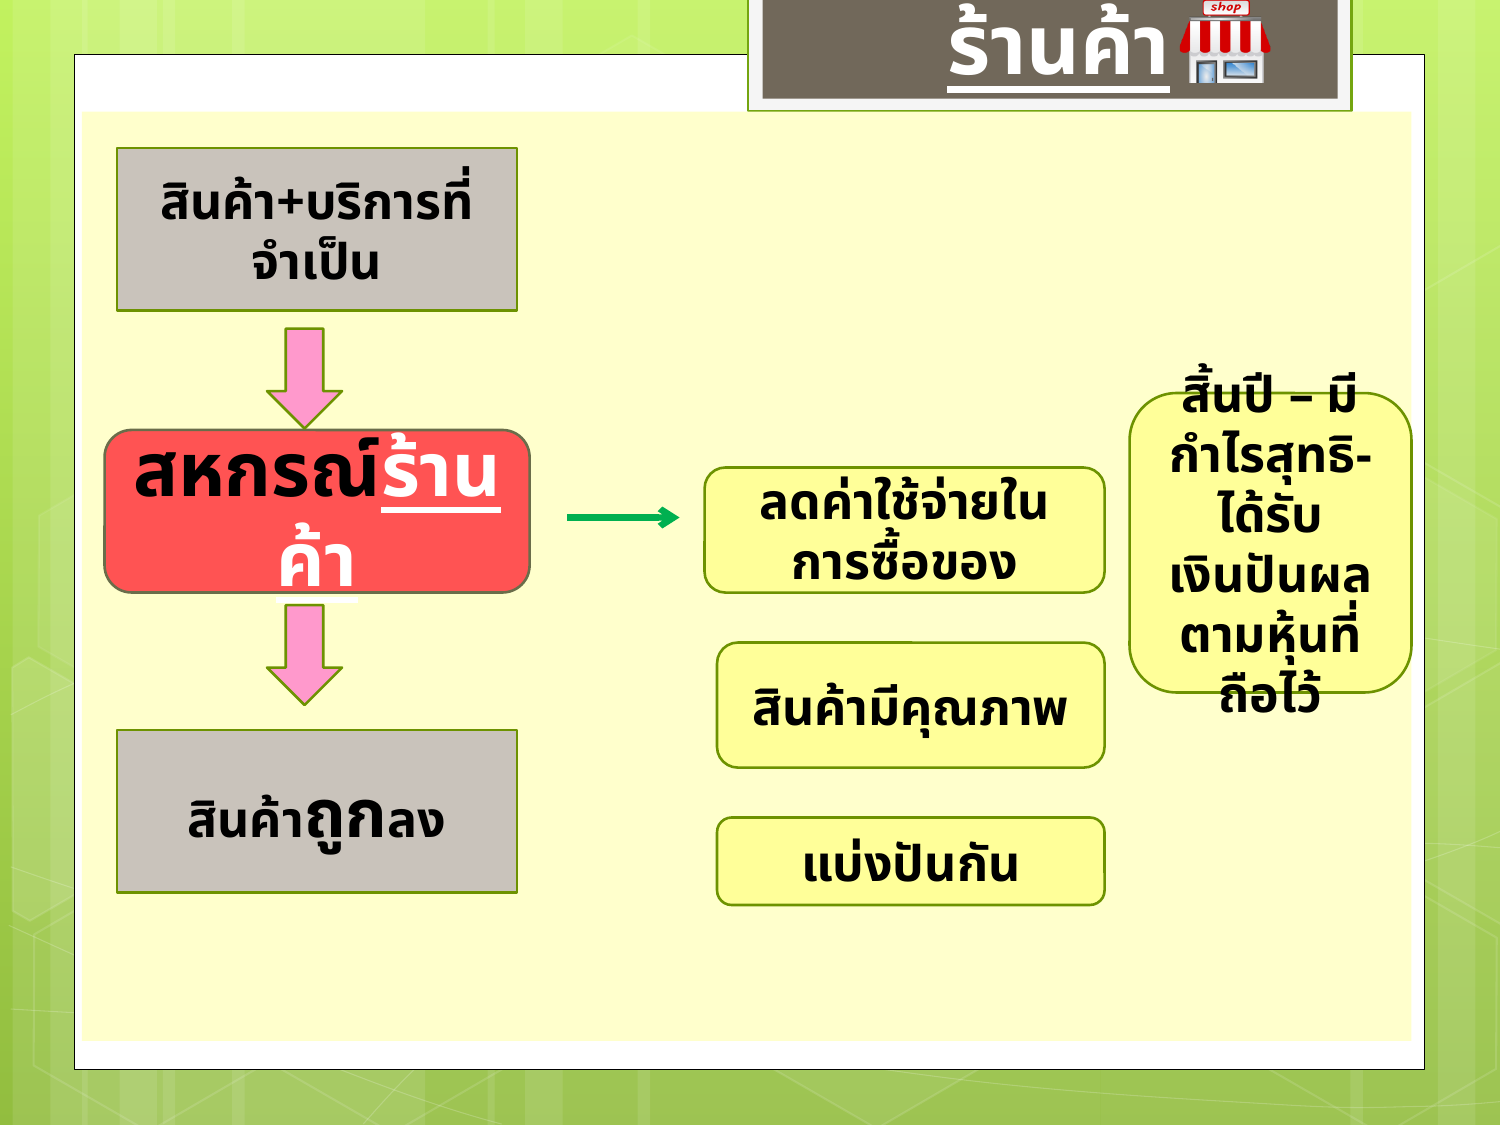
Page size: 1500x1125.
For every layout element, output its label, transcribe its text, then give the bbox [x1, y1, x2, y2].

text_box สินค้ามีคุณภาพ [715, 641, 1106, 769]
picture [1179, 0, 1271, 83]
text_box แบ่งปันกัน [715, 816, 1106, 907]
text_box สินค้าถูกลง [116, 729, 518, 894]
text_box สินค้า+บริการที่จำเป็น [116, 147, 518, 312]
text_box [265, 327, 344, 430]
text_box ลดค่าใช้จ่ายในการซื้อของ [703, 466, 1106, 594]
text_box [265, 603, 344, 706]
text_box ร้านค้า [836, 0, 1282, 99]
text_box [81, 110, 1413, 1042]
text_box สหกรณ์ร้านค้า [103, 428, 531, 594]
text_box สิ้นปี – มีกำไรสุทธิ- ได้รับเงินปันผลตามหุ้นที่ถือไว้ [1128, 391, 1413, 694]
